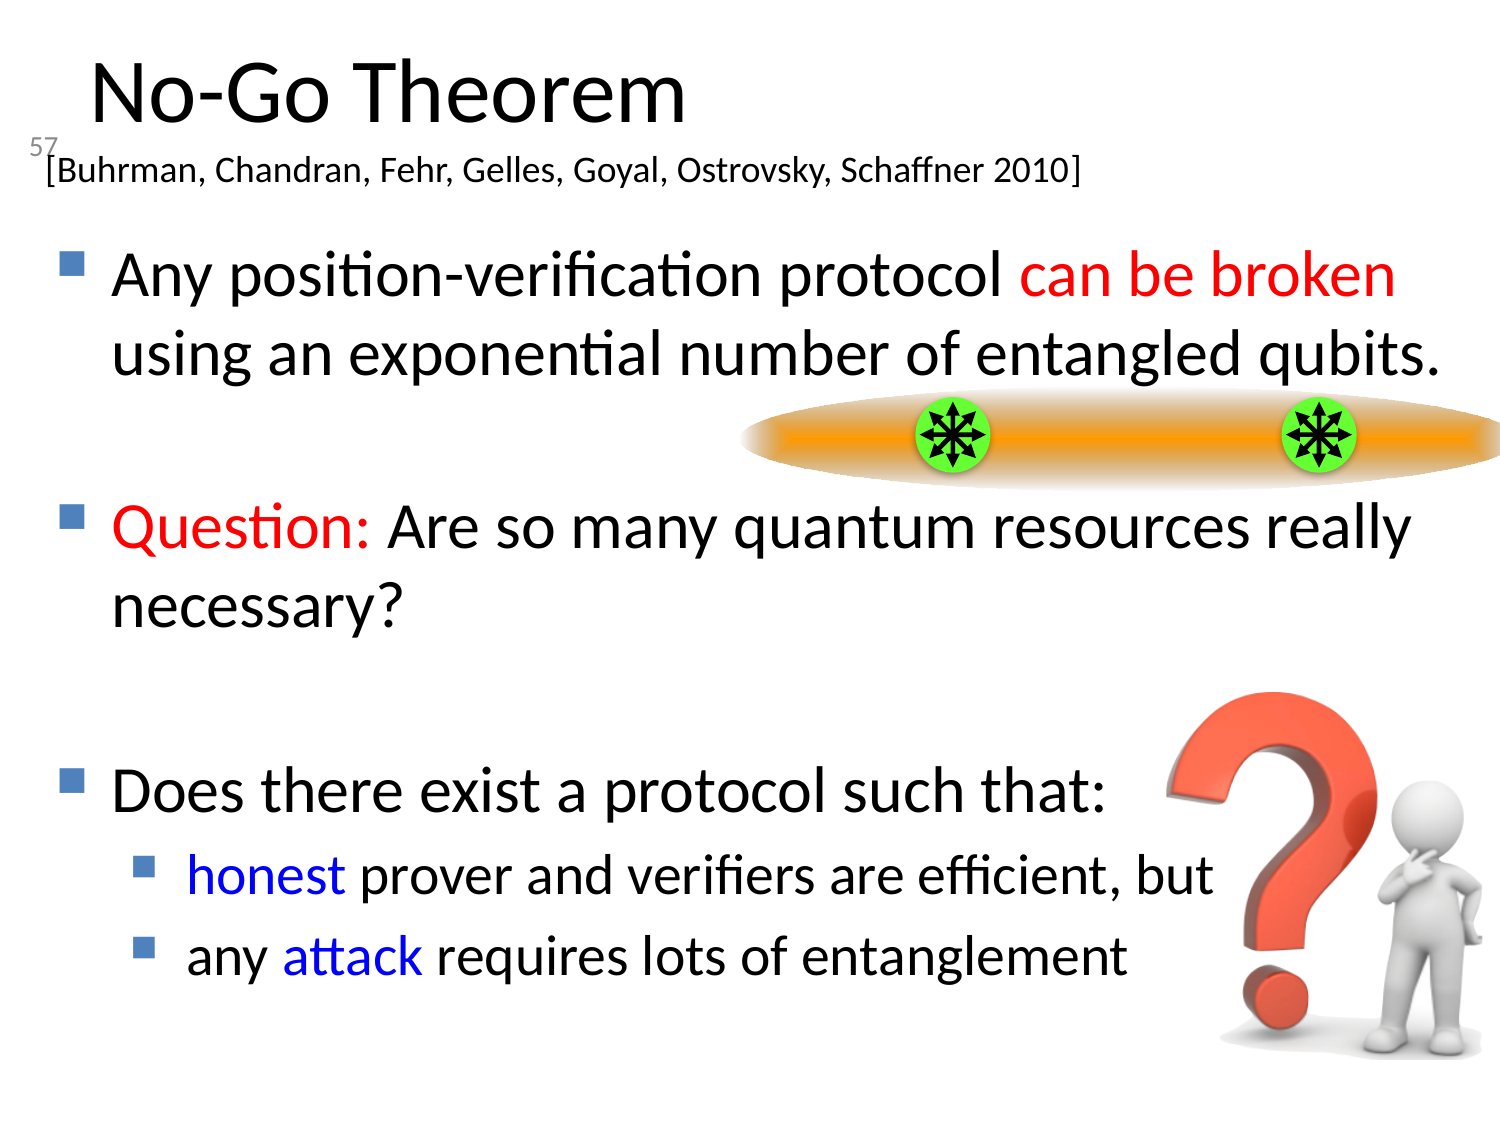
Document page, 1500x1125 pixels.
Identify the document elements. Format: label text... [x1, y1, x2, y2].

text_box [Buhrman, Chandran, Fehr, Gelles, Goyal, Ostrovsky, Schaffner 2010] [30, 137, 1210, 197]
list Any position-verification protocol can be broken using an exponential number of entangled qubits. Question: Are so many quantum resources really necessary? Does there exist a protocol such that: honest prover and verifiers are efficient, but any attack requires lots of entanglement [41, 222, 1471, 1032]
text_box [737, 385, 1500, 492]
title No-Go Theorem [74, 23, 1317, 176]
picture [1166, 692, 1483, 1061]
